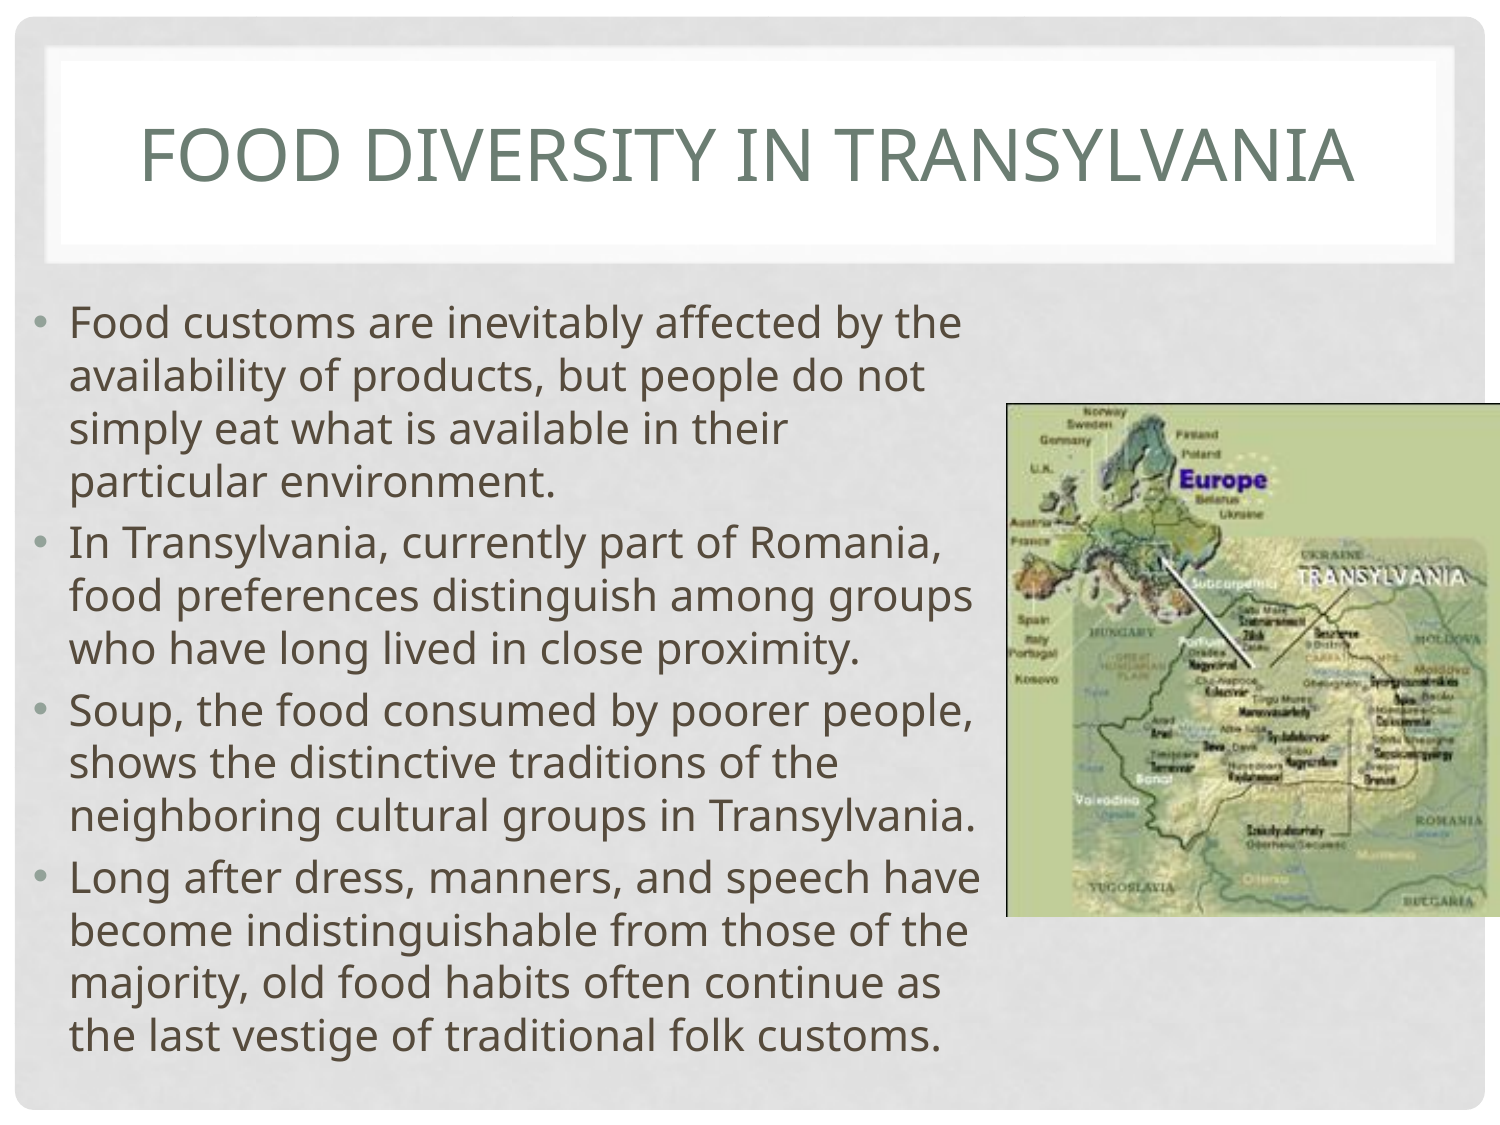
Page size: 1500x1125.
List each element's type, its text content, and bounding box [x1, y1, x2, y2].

title Food Diversity in Transylvania [69, 66, 1425, 238]
picture [1005, 403, 1500, 917]
list Food customs are inevitably affected by the availability of products, but people do not simply eat what is available in their particular environment. In Transylvania, currently part of Romania, food preferences distinguish among groups who have long lived in close proximity. Soup, the food consumed by poorer people, shows the distinctive traditions of the neighboring cultural groups in Transylvania. Long after dress, manners, and speech have become indistinguishable from those of the majority, old food habits often continue as the last vestige of traditional folk customs. [0, 287, 1007, 1125]
